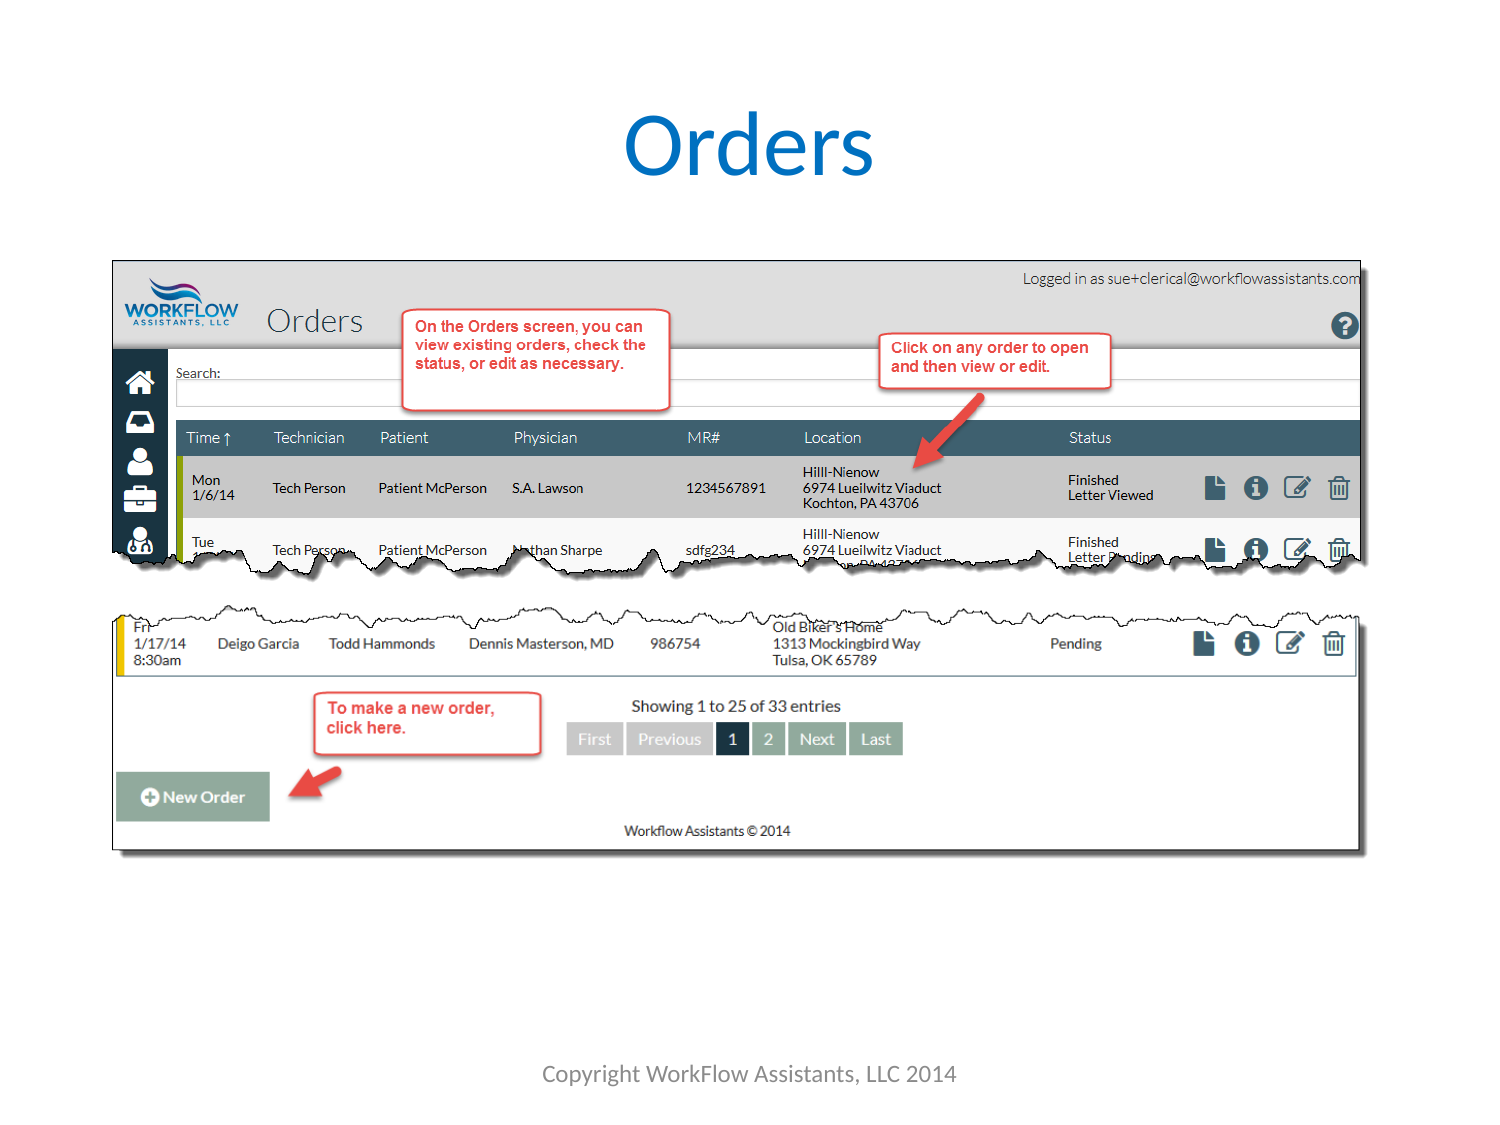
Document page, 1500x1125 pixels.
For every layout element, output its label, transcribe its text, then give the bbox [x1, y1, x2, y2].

picture [112, 260, 1376, 593]
footer Copyright WorkFlow Assistants, LLC 2014 [512, 1042, 988, 1103]
title Orders [75, 45, 1425, 233]
picture [112, 599, 1376, 867]
